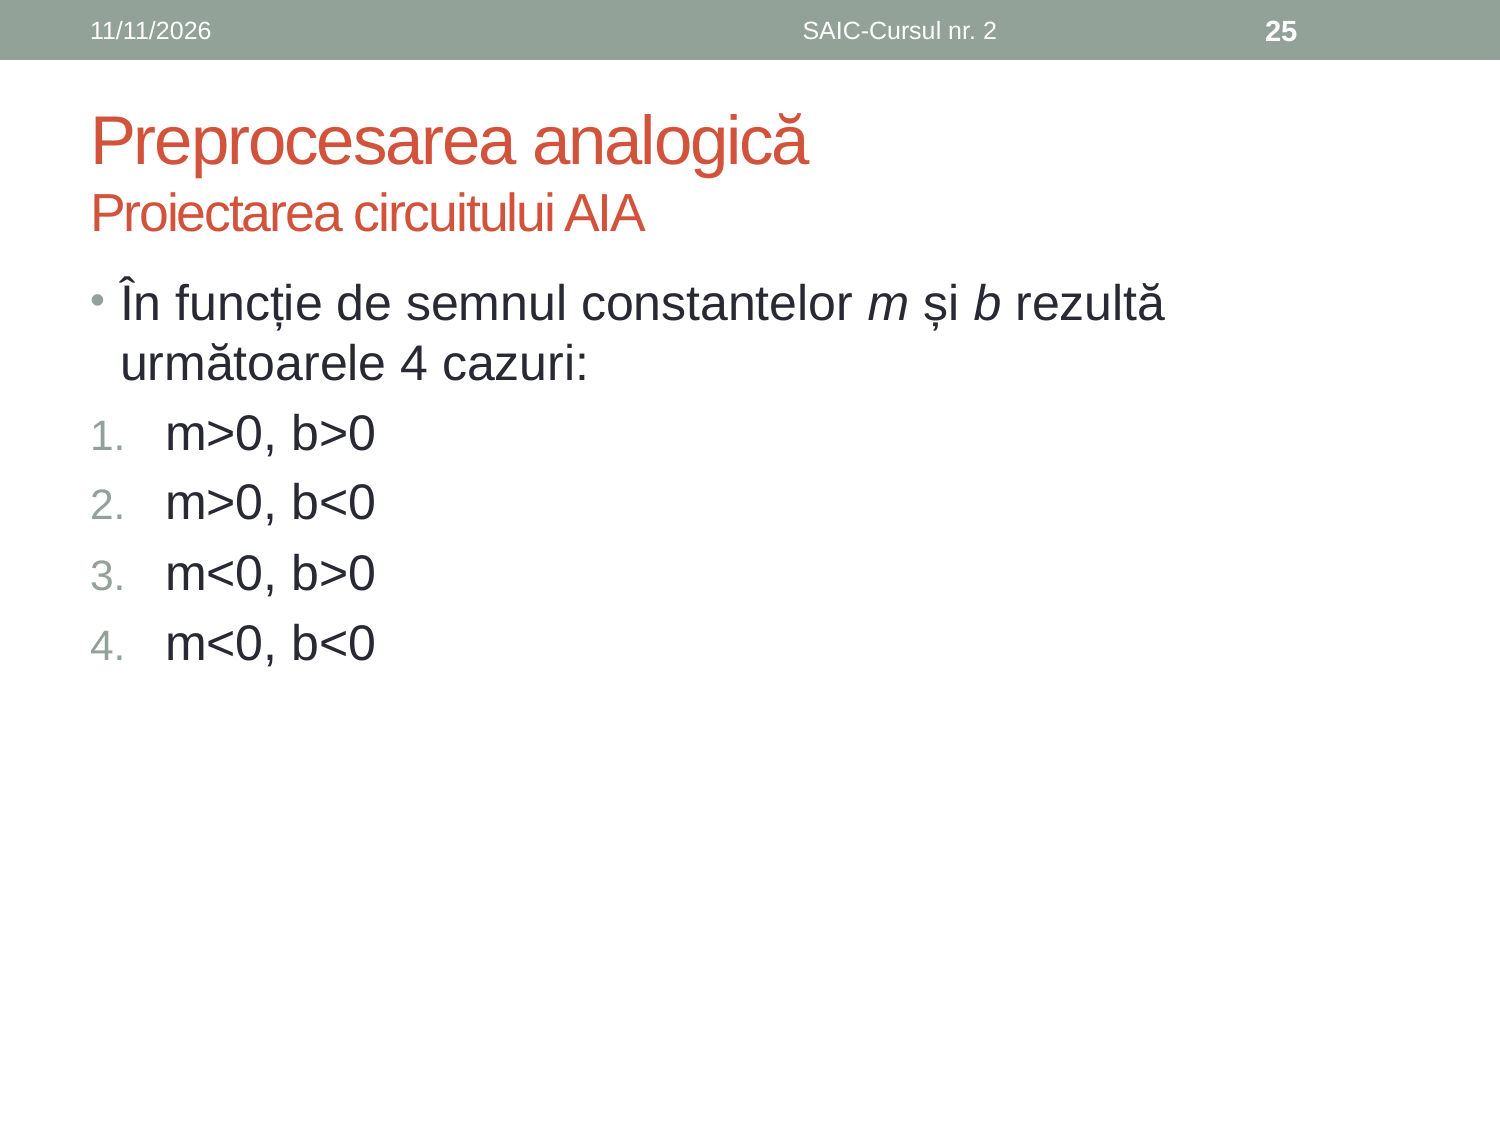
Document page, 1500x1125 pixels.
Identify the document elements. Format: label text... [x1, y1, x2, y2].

footer SAIC-Cursul nr. 2 [562, 3, 1238, 57]
title Preprocesarea analogică Proiectarea circuitului AIA [75, 87, 1425, 250]
slide_number 25 [1250, 3, 1425, 57]
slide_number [75, 3, 550, 57]
list În funcție de semnul constantelor m și b rezultă următoarele 4 cazuri: m>0, b>0 m>0, b<0 m<0, b>0 m<0, b<0 [75, 262, 1425, 1063]
